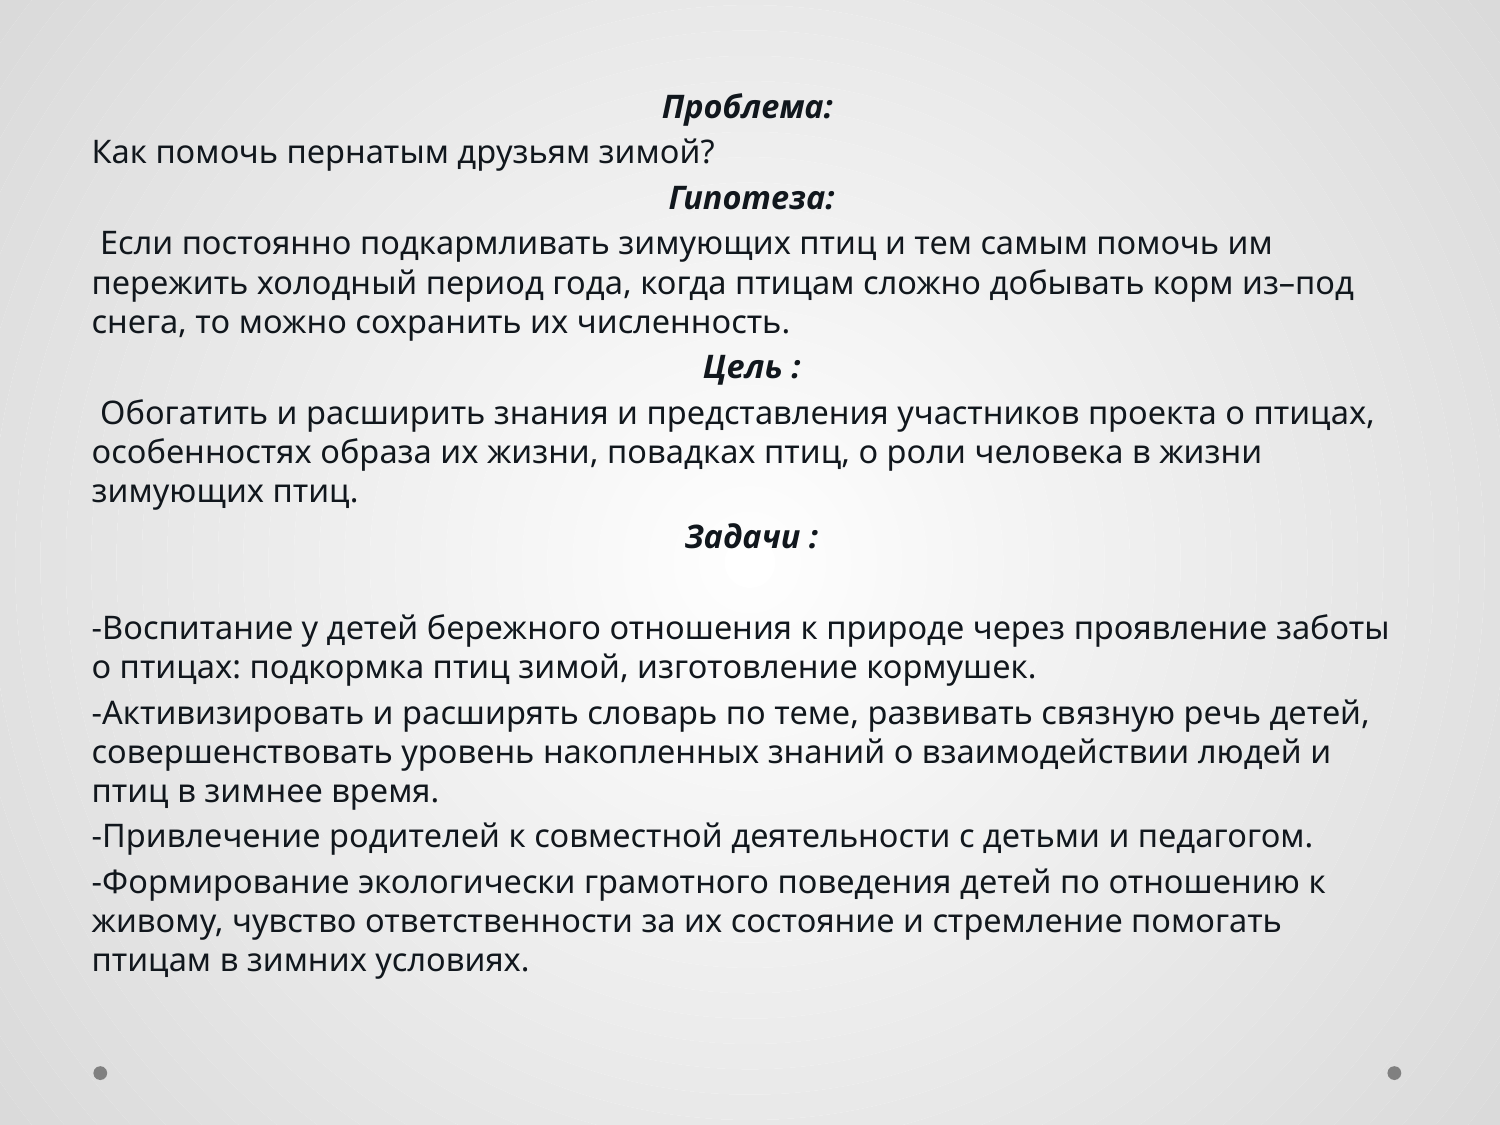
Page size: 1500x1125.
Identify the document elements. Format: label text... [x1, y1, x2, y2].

list Проблема: Как помочь пернатым друзьям зимой? Гипотеза: Если постоянно подкармливать зимующих птиц и тем самым помочь им пережить холодный период года, когда птицам сложно добывать корм из–под снега, то можно сохранить их численность. Цель : Обогатить и расширить знания и представления участников проекта о птицах, особенностях образа их жизни, повадках птиц, о роли человека в жизни зимующих птиц. Задачи : -Воспитание у детей бережного отношения к природе через проявление заботы о птицах: подкормка птиц зимой, изготовление кормушек. -Активизировать и расширять словарь по теме, развивать связную речь детей, совершенствовать уровень накопленных знаний о взаимодействии людей и птиц в зимнее время. -Привлечение родителей к совместной деятельности с детьми и педагогом. -Формирование экологически грамотного поведения детей по отношению к живому, чувство ответственности за их состояние и стремление помогать птицам в зимних условиях. [76, 78, 1427, 1000]
